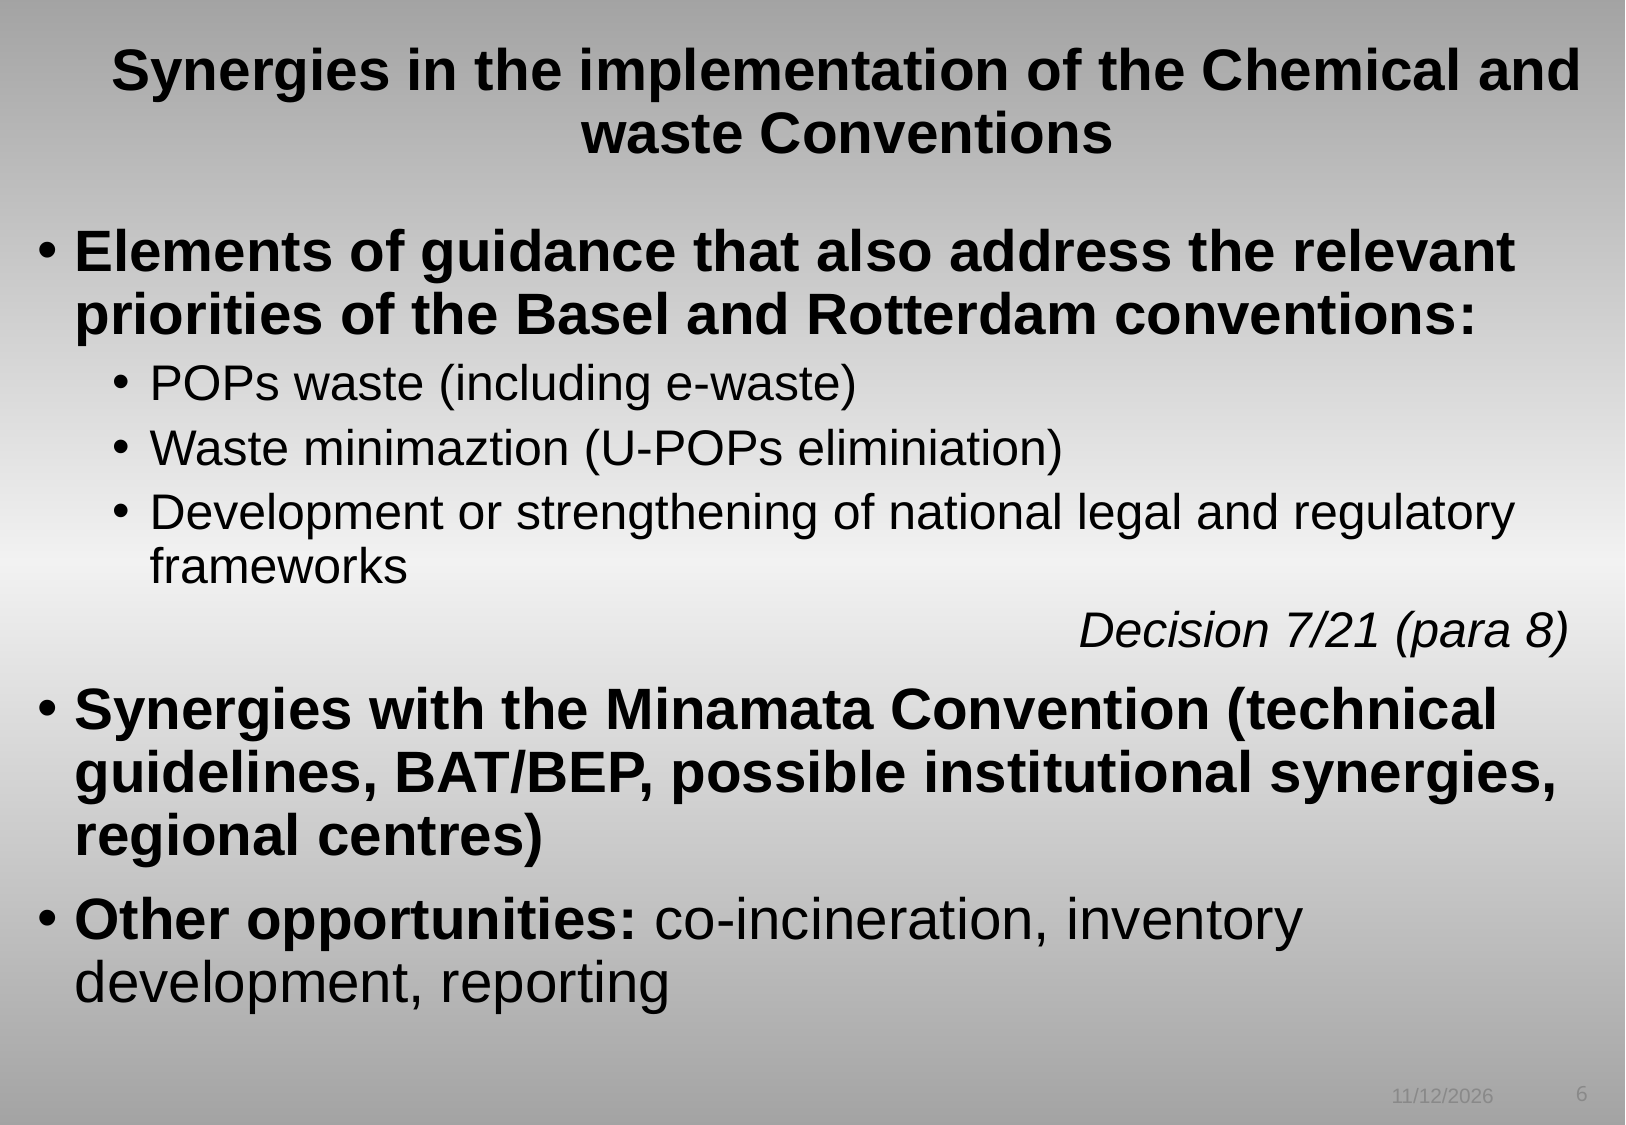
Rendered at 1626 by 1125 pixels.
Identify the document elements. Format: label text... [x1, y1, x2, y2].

title Synergies in the implementation of the Chemical and waste Conventions [35, 31, 1625, 175]
list Elements of guidance that also address the relevant priorities of the Basel and Rotterdam conventions: POPs waste (including e-waste) Waste minimaztion (U-POPs eliminiation) Development or strengthening of national legal and regulatory frameworks Decision 7/21 (para 8) Synergies with the Minamata Convention (technical guidelines, BAT/BEP, possible institutional synergies, regional centres) Other opportunities: co-incineration, inventory development, reporting [21, 213, 1600, 1041]
